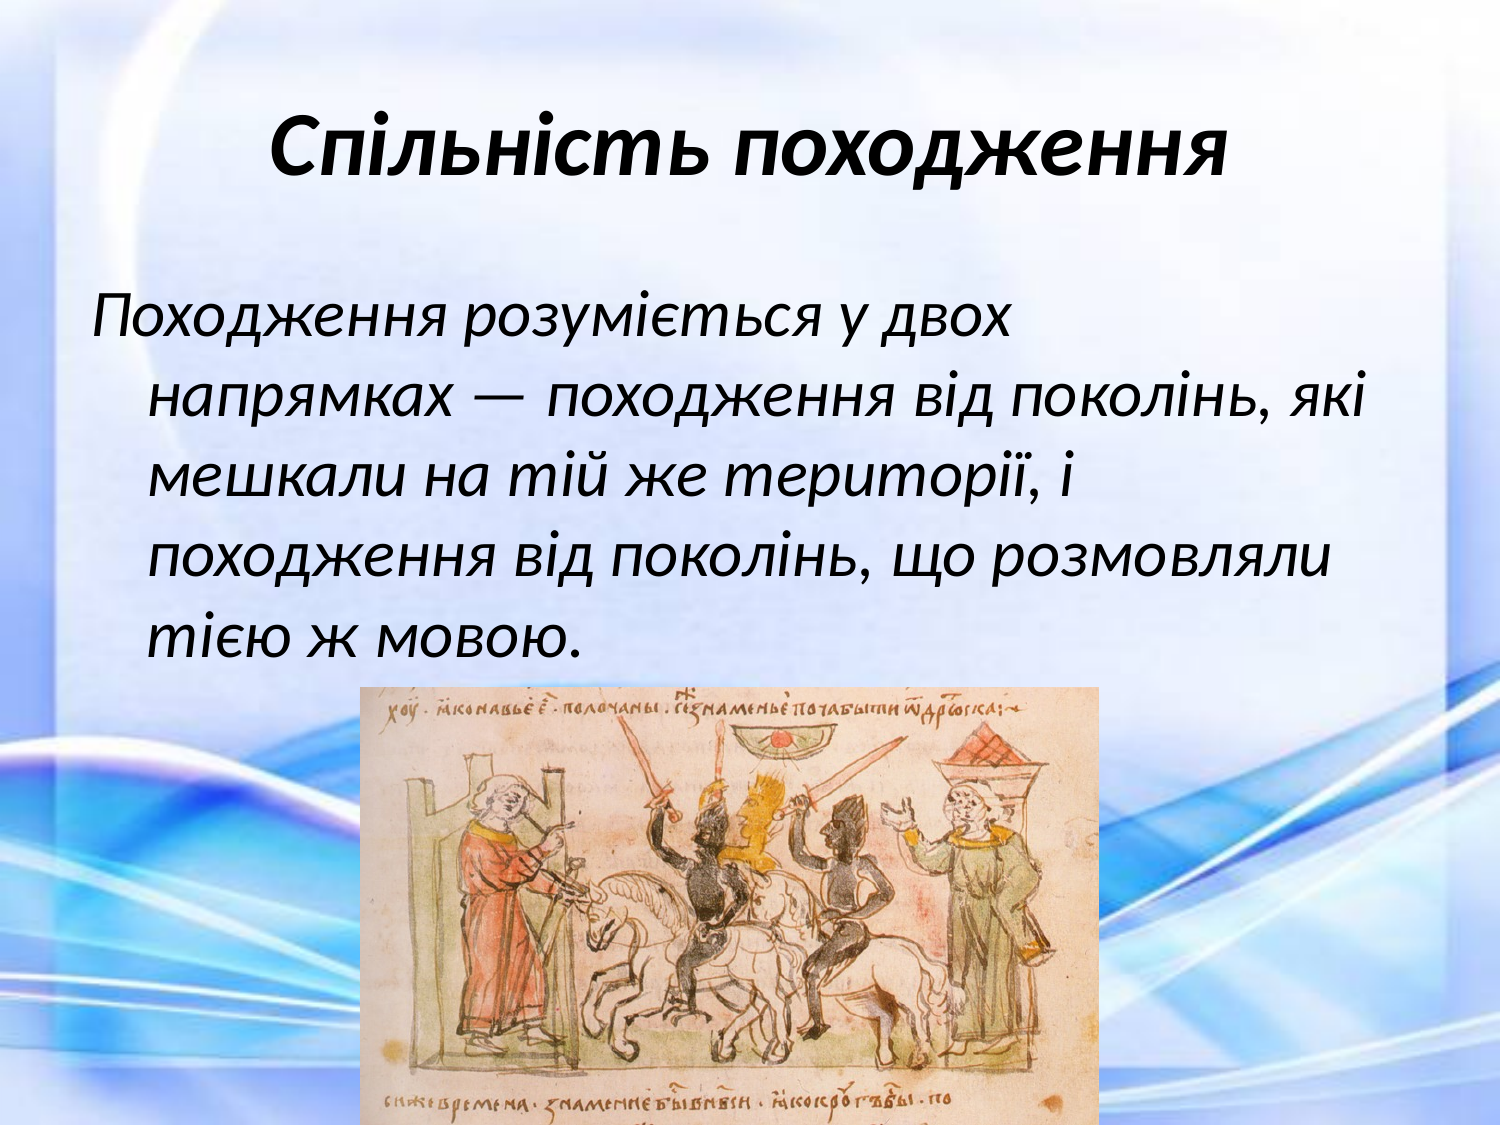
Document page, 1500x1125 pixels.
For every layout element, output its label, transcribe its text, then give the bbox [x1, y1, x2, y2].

title Спільність походження [75, 45, 1425, 233]
list Походження розуміється у двох напрямках — походження від поколінь, які мешкали на тій же території, і походження від поколінь, що розмовляли тією ж мовою. [75, 262, 1425, 693]
picture [0, 0, 1500, 1125]
